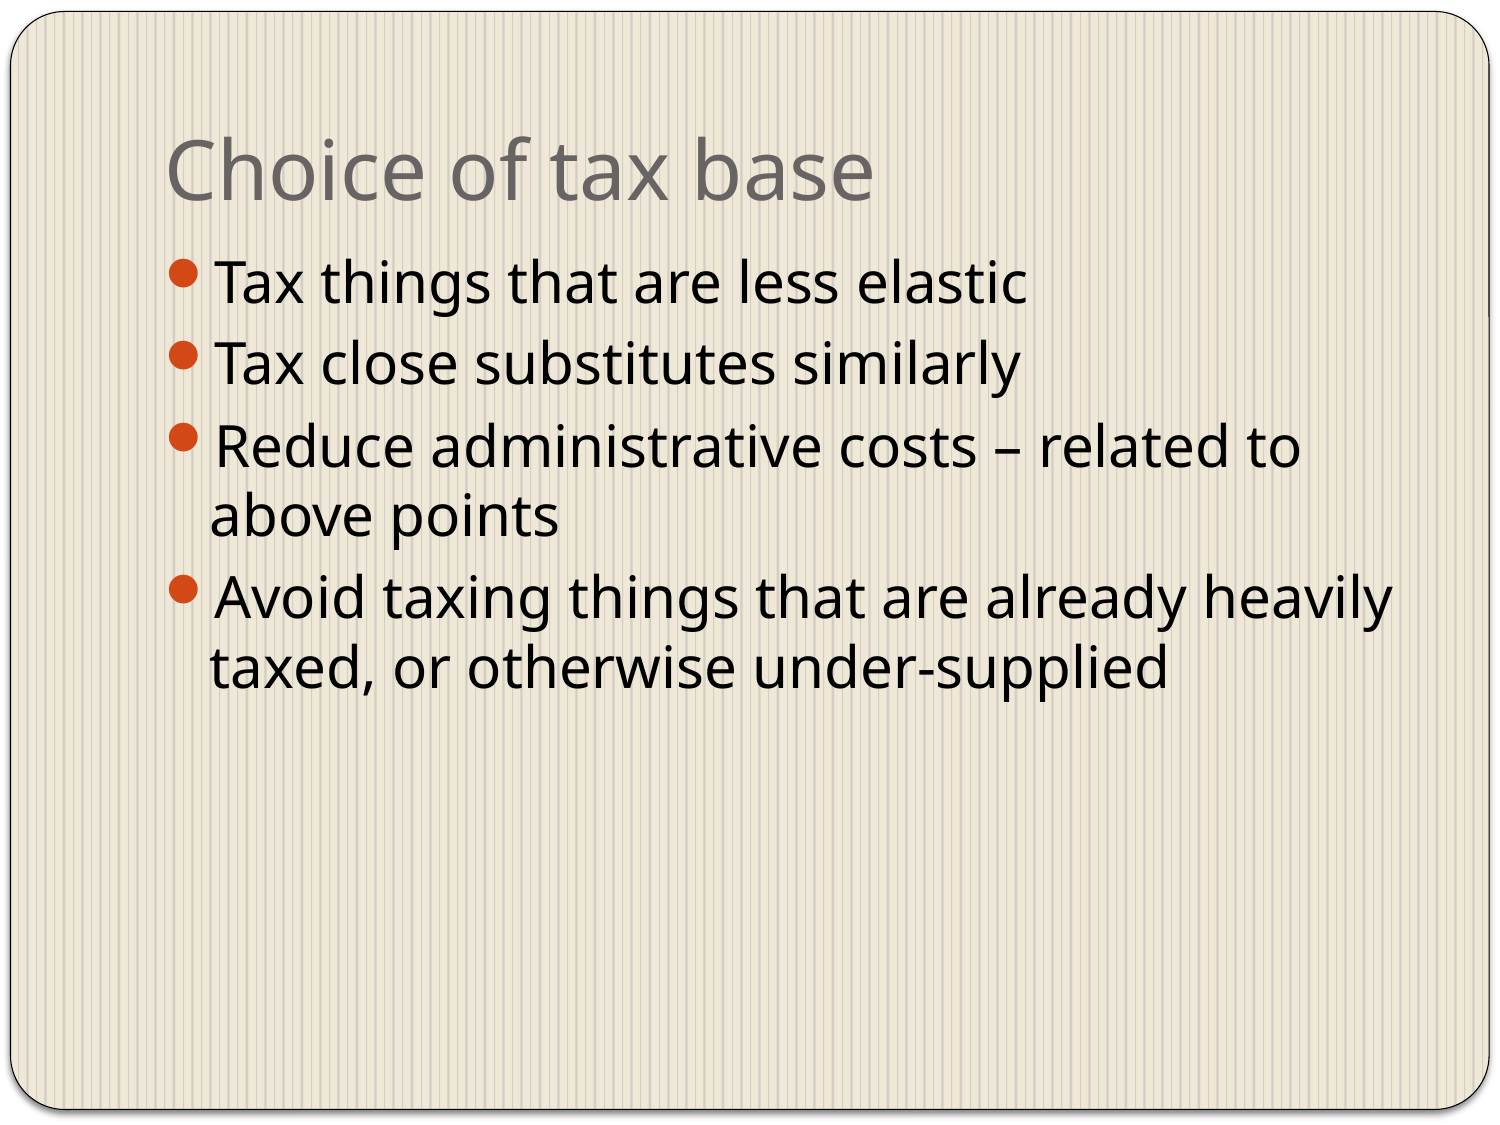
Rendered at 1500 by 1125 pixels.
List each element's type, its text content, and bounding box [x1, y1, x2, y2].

list Tax things that are less elastic Tax close substitutes similarly Reduce administrative costs – related to above points Avoid taxing things that are already heavily taxed, or otherwise under-supplied [150, 237, 1425, 988]
title Choice of tax base [150, 45, 1425, 233]
